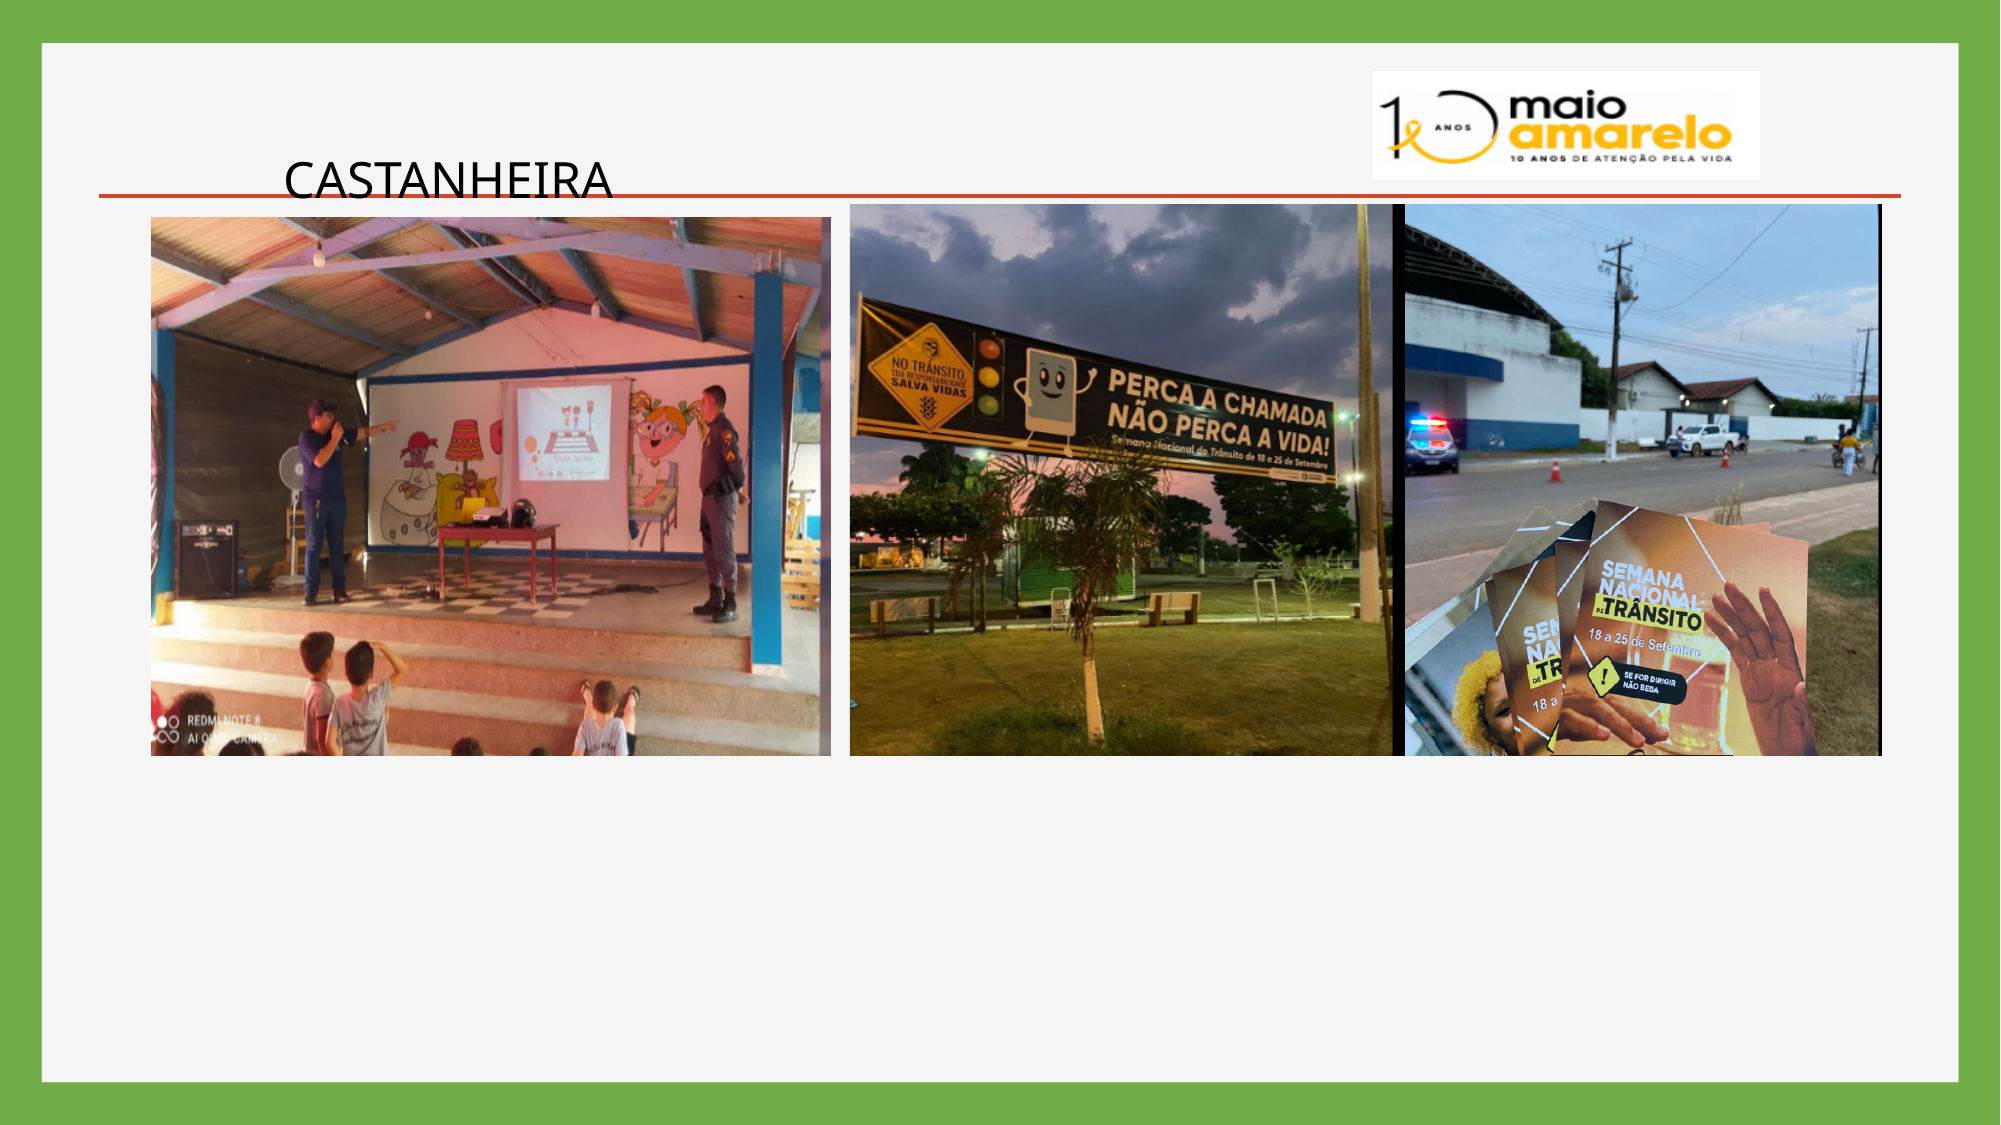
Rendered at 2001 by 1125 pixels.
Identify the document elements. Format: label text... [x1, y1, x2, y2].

picture [151, 216, 831, 756]
picture [849, 204, 1882, 756]
text_box CASTANHEIRA [268, 141, 642, 216]
picture [1373, 71, 1760, 179]
